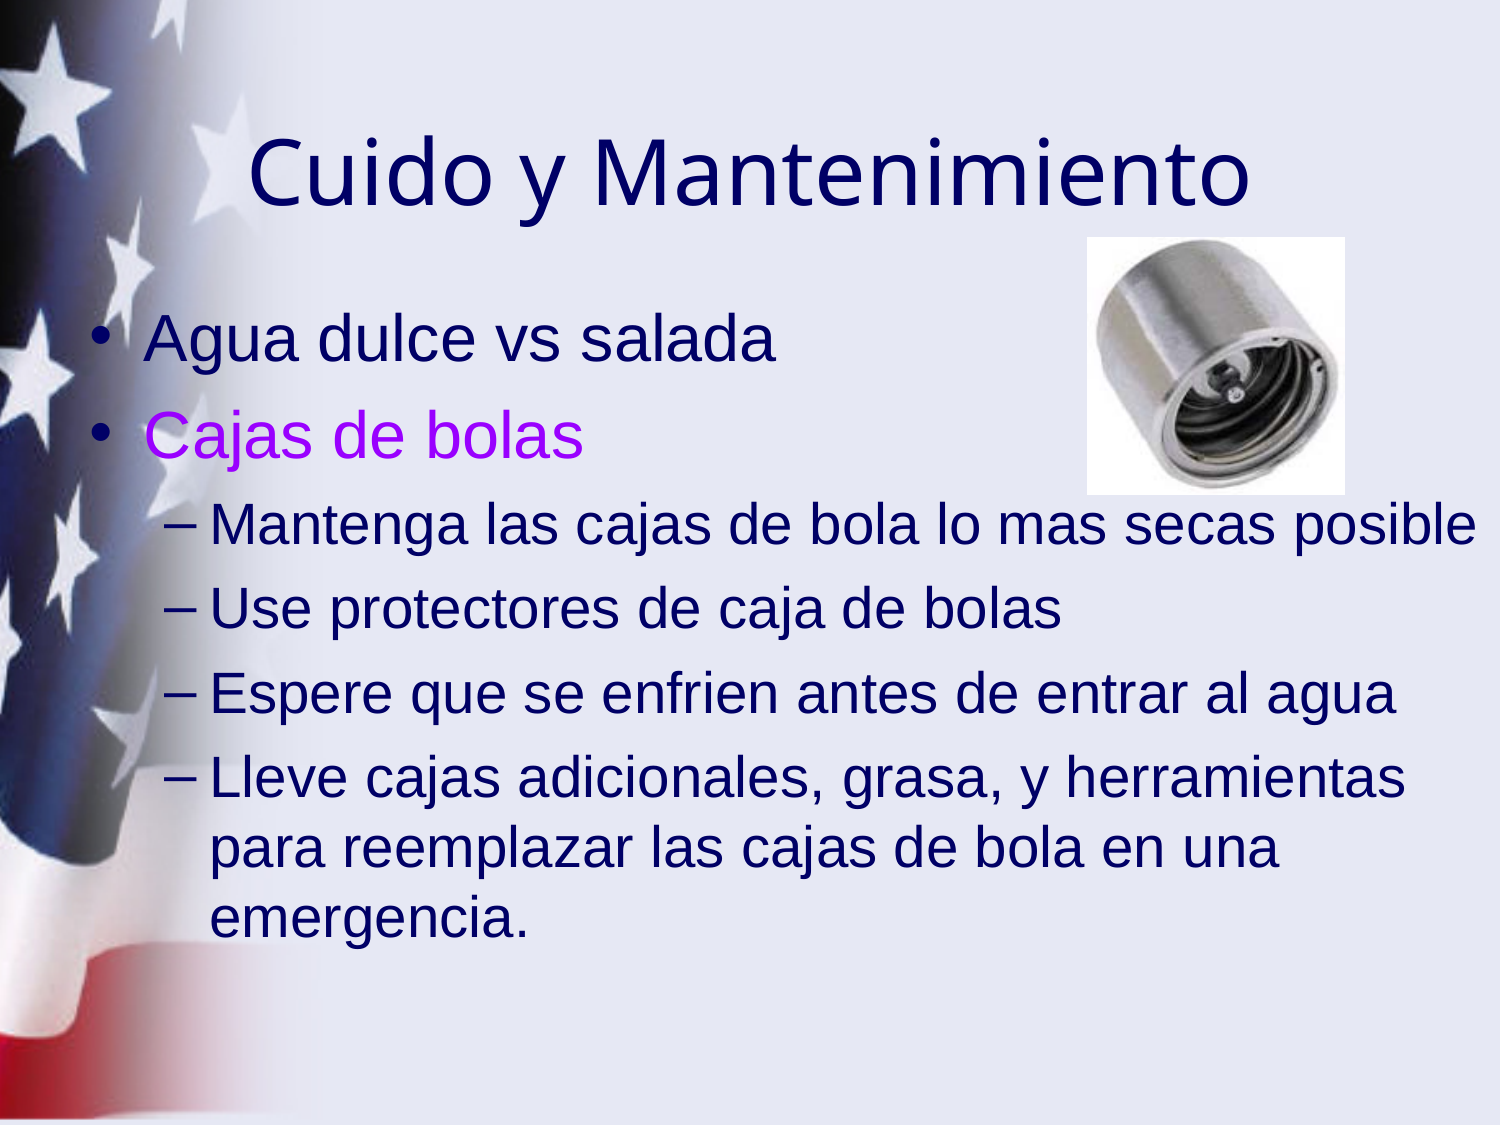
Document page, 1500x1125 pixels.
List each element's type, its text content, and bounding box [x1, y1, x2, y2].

text_box Cuido y Mantenimiento [112, 99, 1388, 238]
text_box Agua dulce vs salada Cajas de bolas Mantenga las cajas de bola lo mas secas posible Use protectores de caja de bolas Espere que se enfrien antes de entrar al agua Lleve cajas adicionales, grasa, y herramientas para reemplazar las cajas de bola en una emergencia. [74, 287, 1500, 1025]
picture [0, 0, 1500, 1125]
